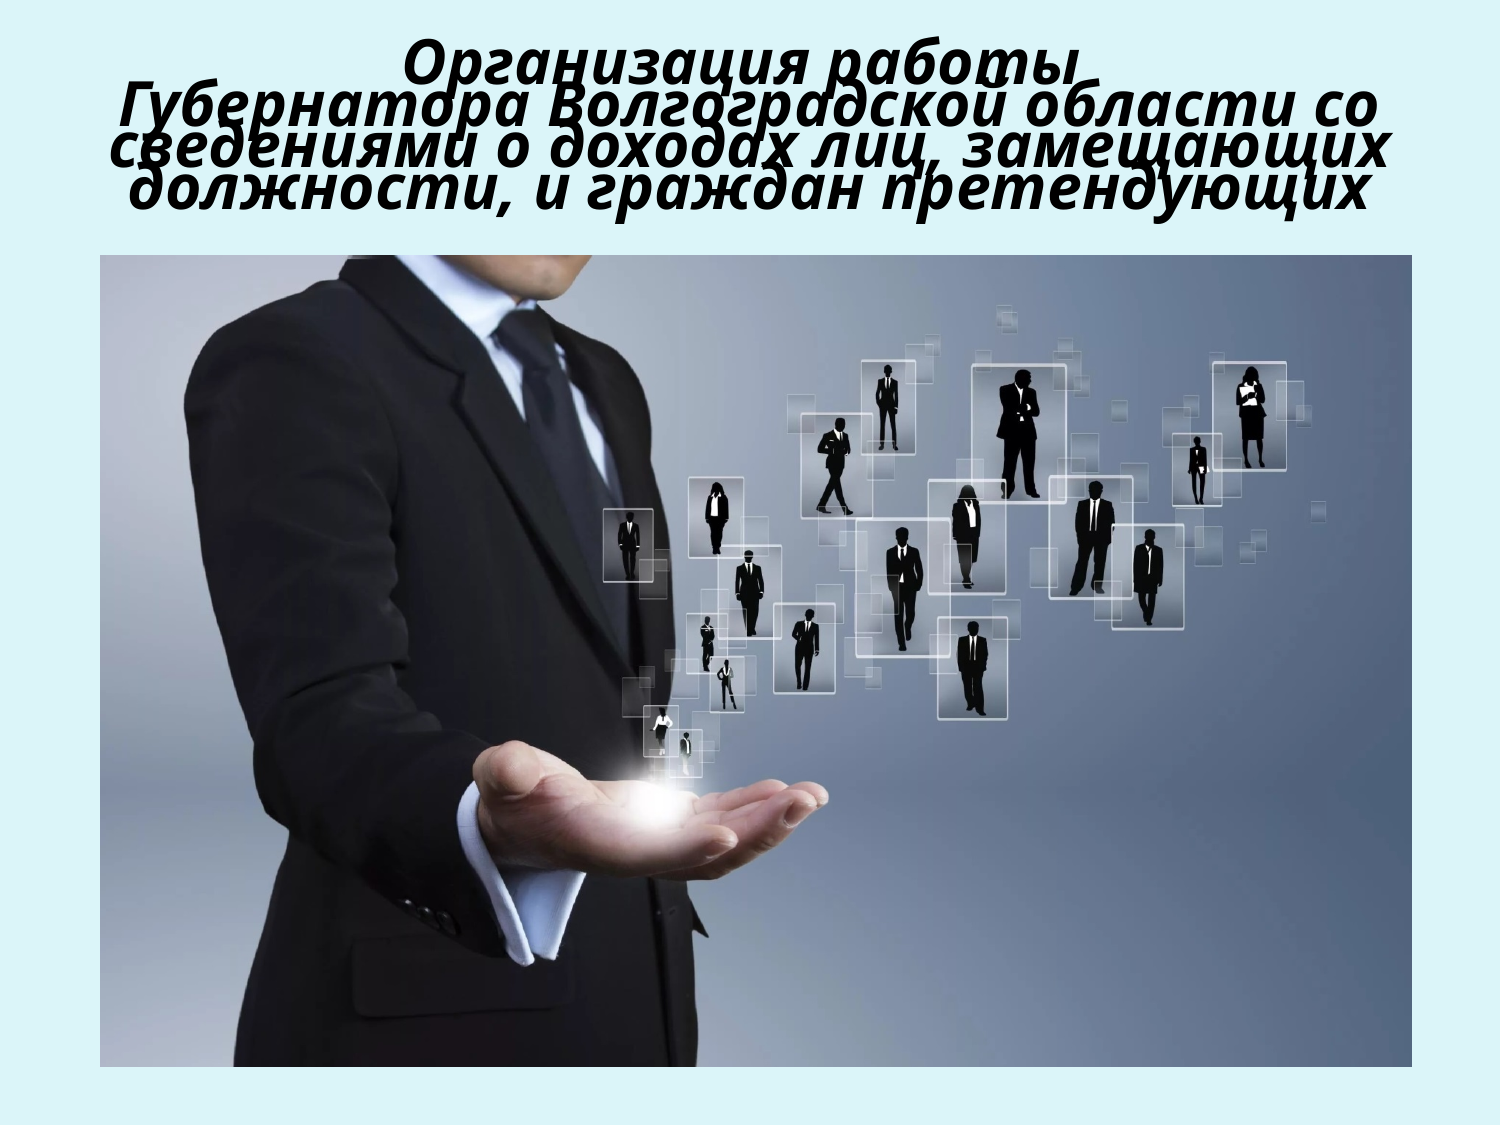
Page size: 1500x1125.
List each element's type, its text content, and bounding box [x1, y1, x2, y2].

title Организация работы Губернатора Волгоградской области со сведениями о доходах лиц, замещающих должности, и граждан претендующих [75, 45, 1425, 233]
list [100, 255, 1412, 1067]
